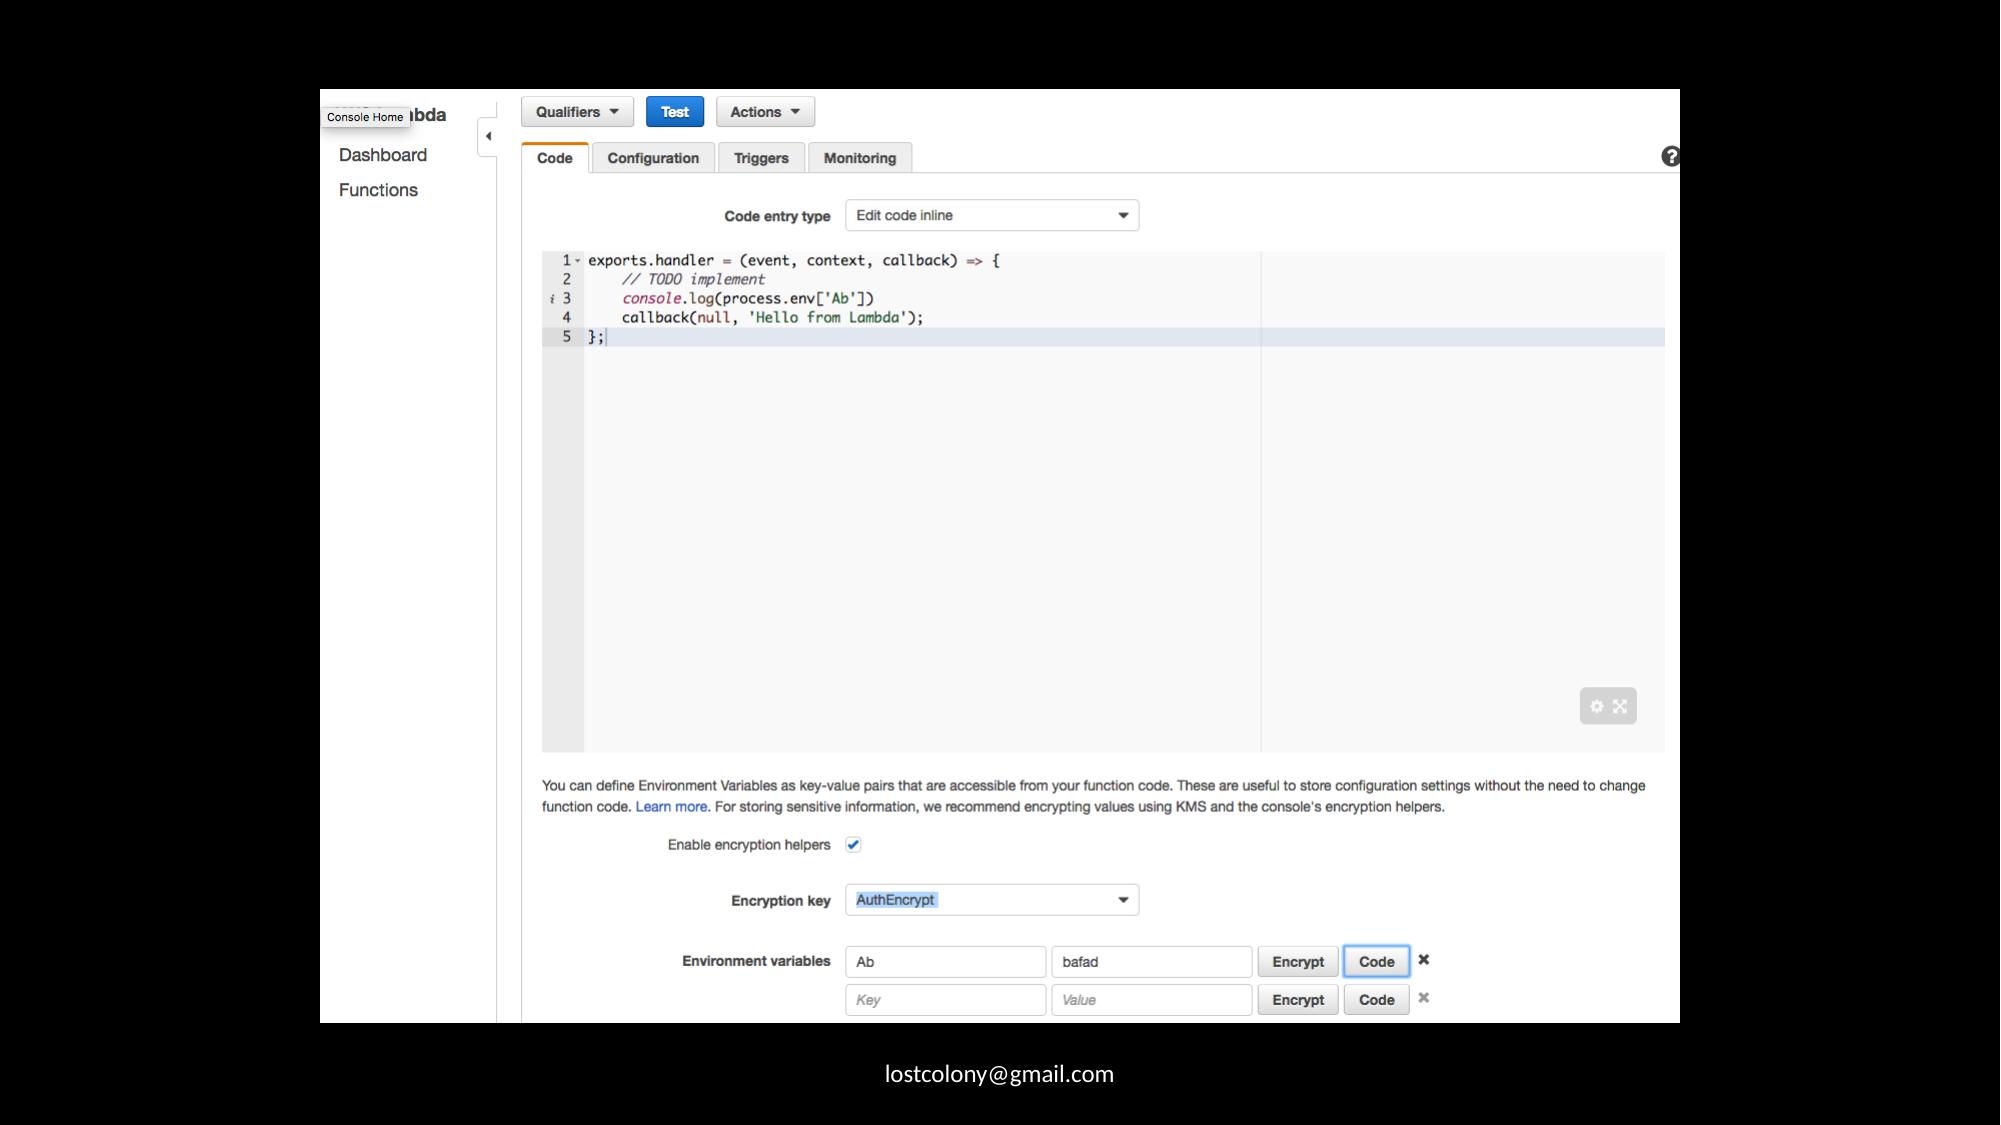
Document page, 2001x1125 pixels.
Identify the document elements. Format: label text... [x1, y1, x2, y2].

picture [320, 89, 1680, 1023]
footer lostcolony@gmail.com [662, 1042, 1338, 1103]
